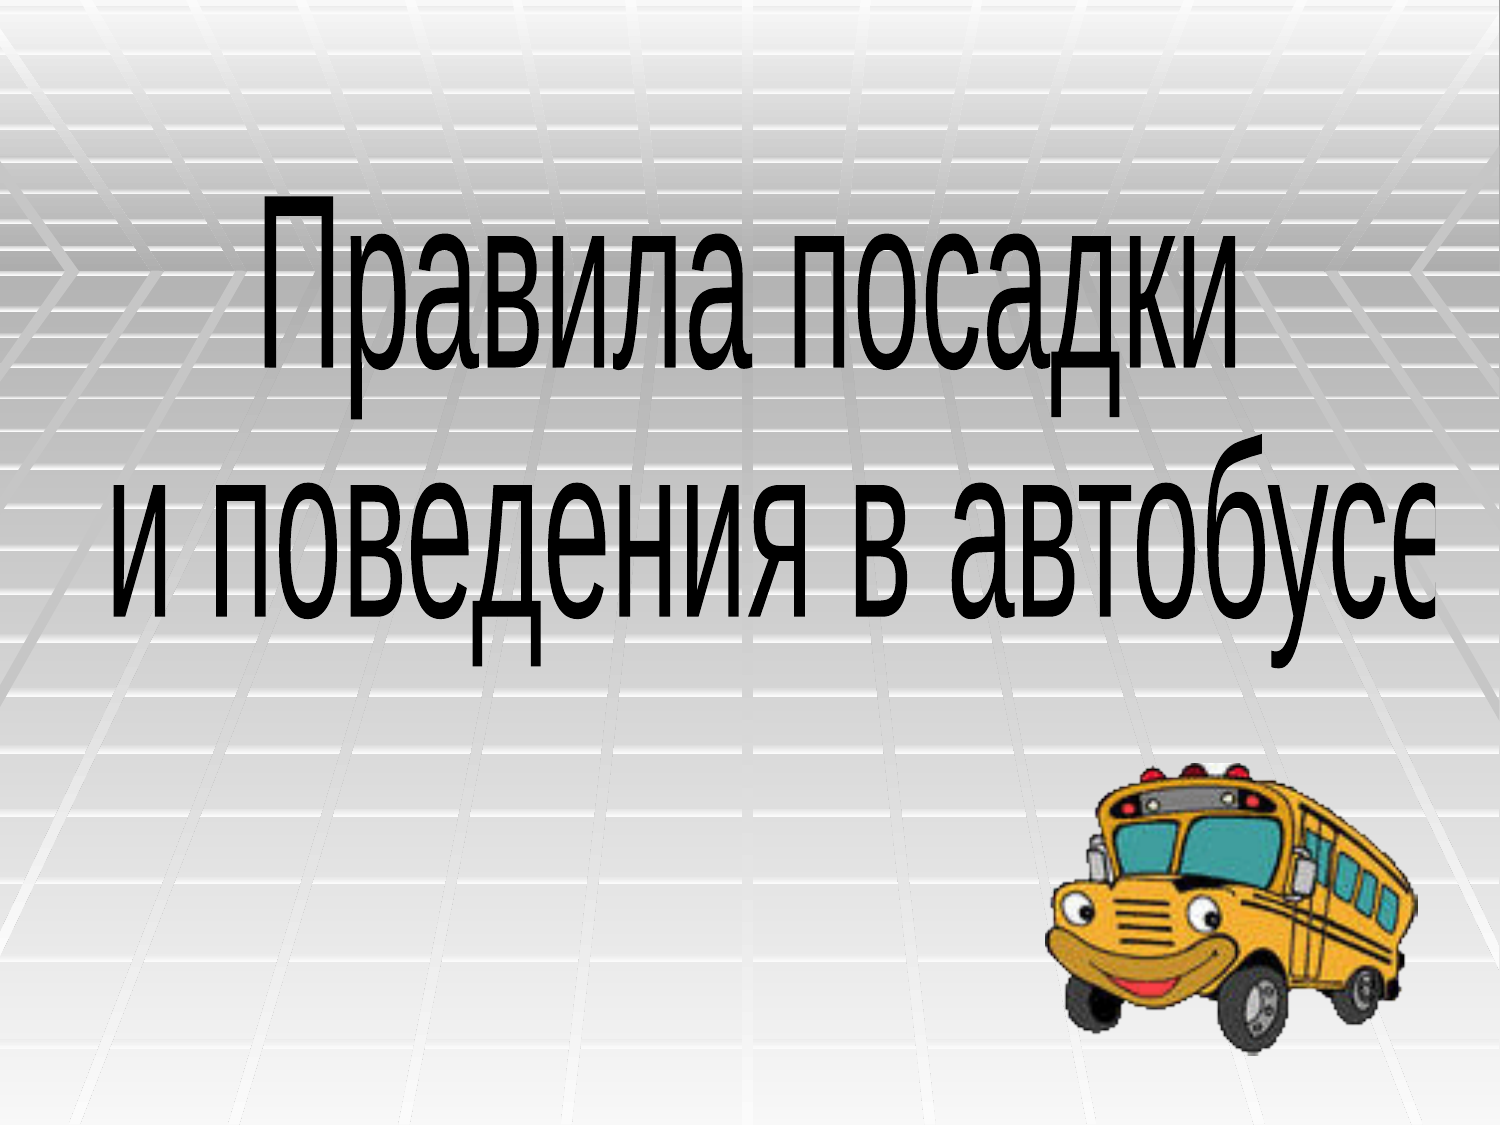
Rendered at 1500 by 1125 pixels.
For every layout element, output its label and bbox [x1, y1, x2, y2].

title [74, 44, 1425, 233]
list [1045, 763, 1418, 1056]
